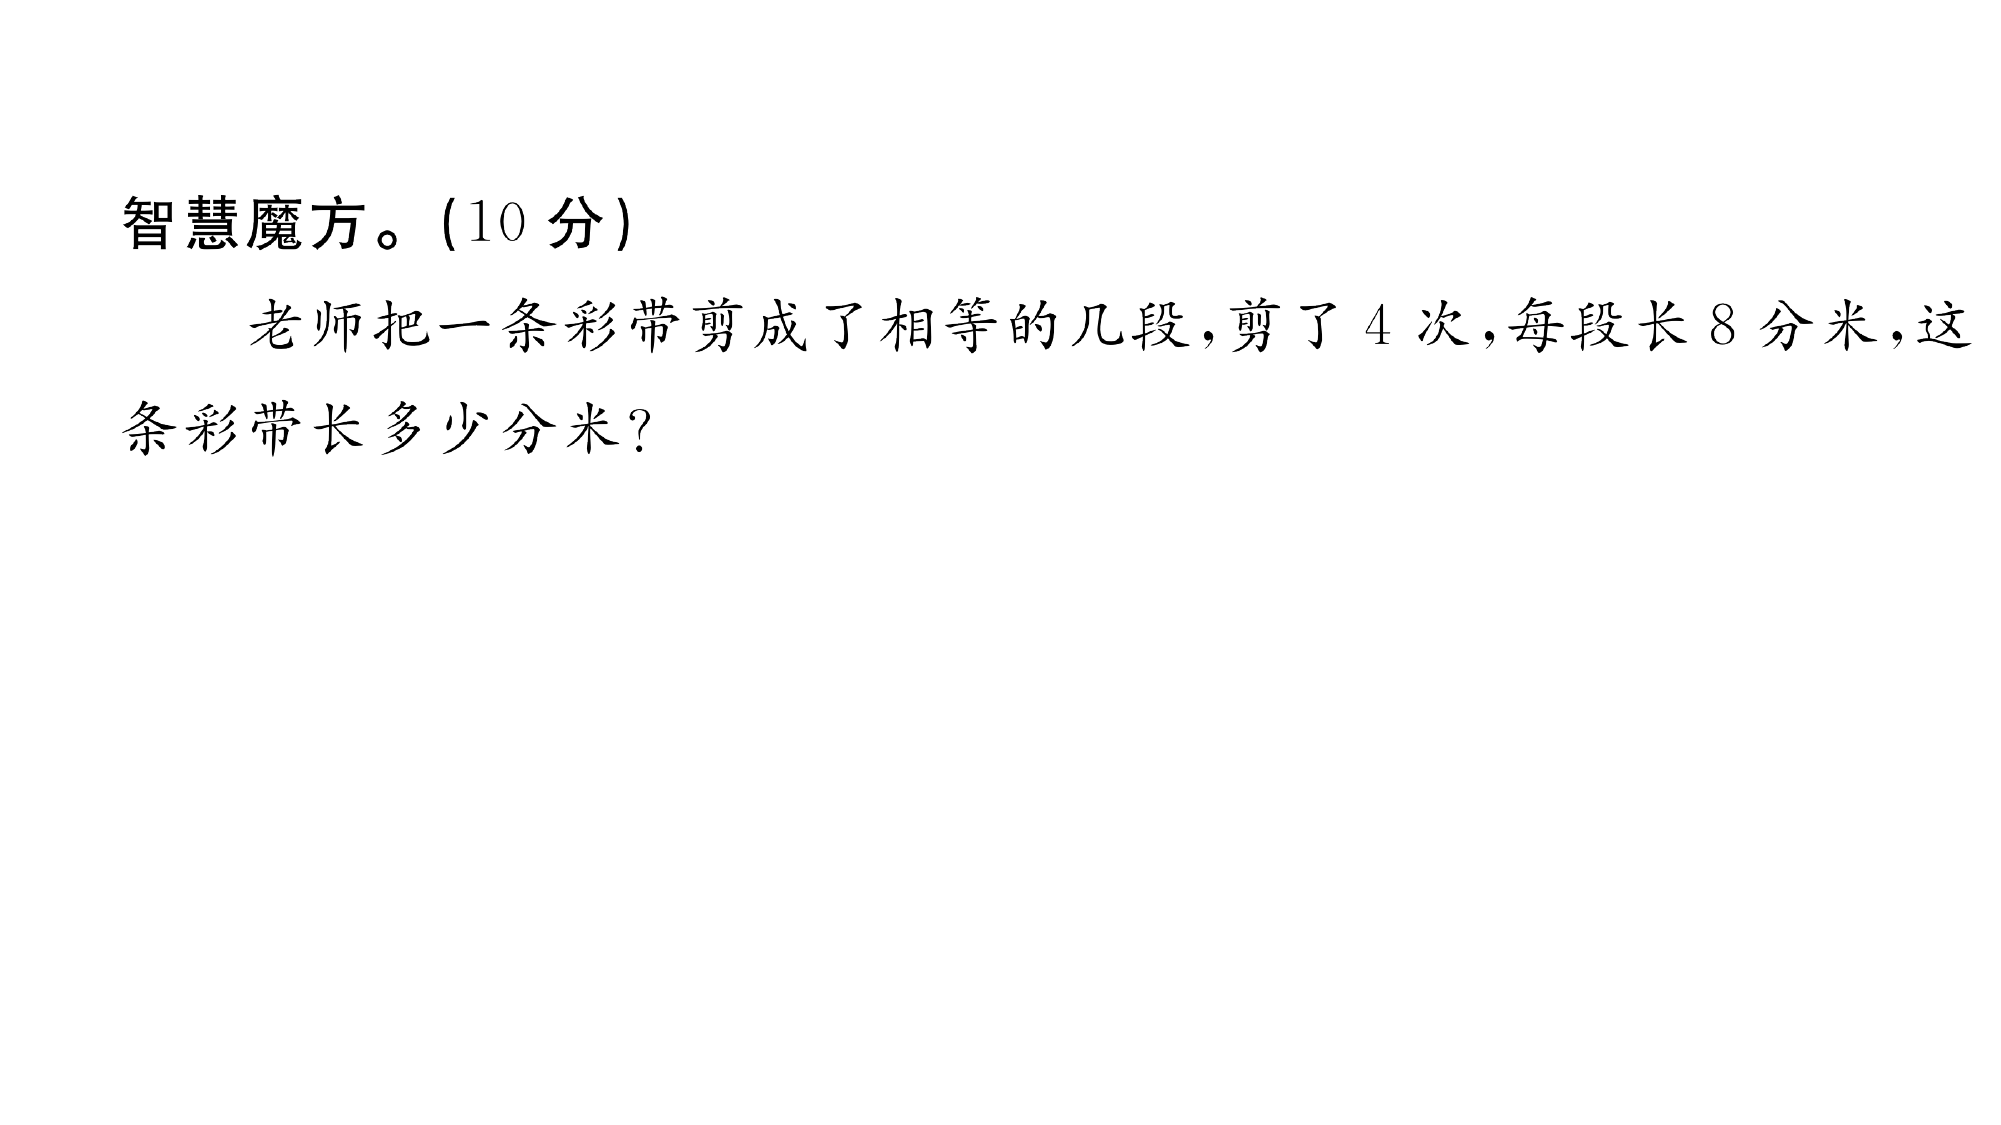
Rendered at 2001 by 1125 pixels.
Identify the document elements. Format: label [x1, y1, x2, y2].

picture [118, 177, 2000, 712]
